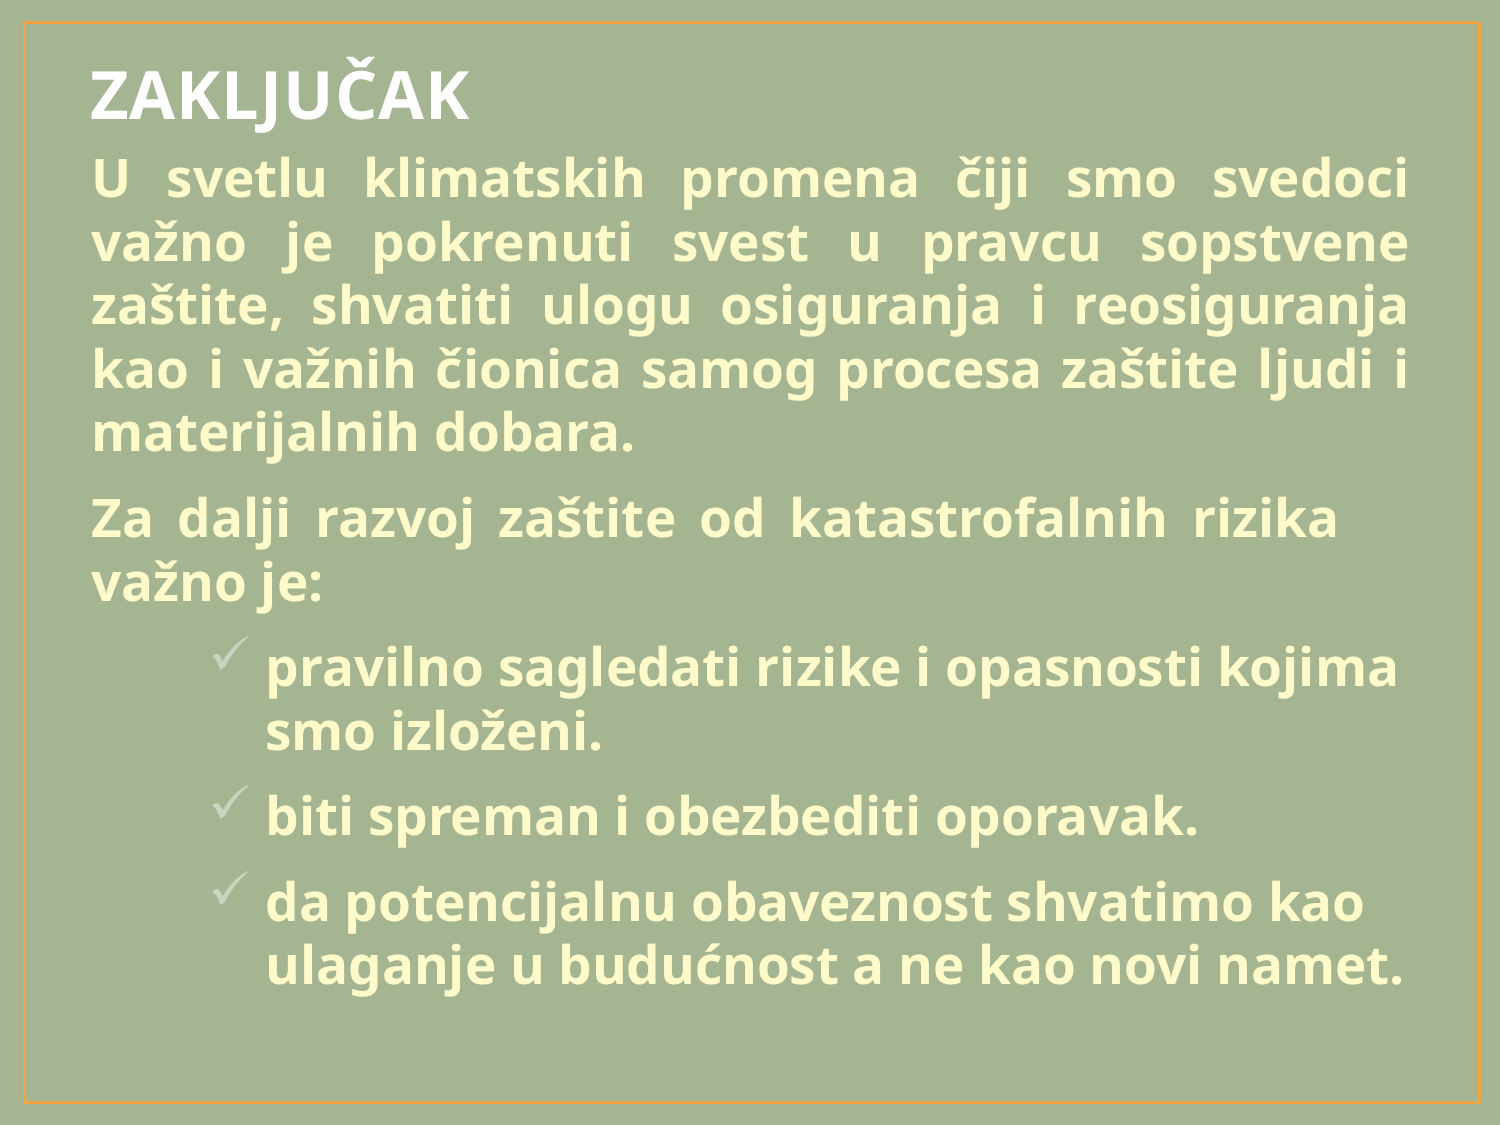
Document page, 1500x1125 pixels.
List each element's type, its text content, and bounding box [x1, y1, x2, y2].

list U svetlu klimatskih promena čiji smo svedoci važno je pokrenuti svest u pravcu sopstvene zaštite, shvatiti ulogu osiguranja i reosiguranja kao i važnih čionica samog procesa zaštite ljudi i materijalnih dobara. Za dalji razvoj zaštite od katastrofalnih rizika važno je: pravilno sagledati rizike i opasnosti kojima smo izloženi. biti spreman i obezbediti oporavak. da potencijalnu obaveznost shvatimo kao ulaganje u budućnost a ne kao novi namet. [76, 137, 1425, 1071]
title ZAKLJUČAK [75, 45, 1425, 233]
